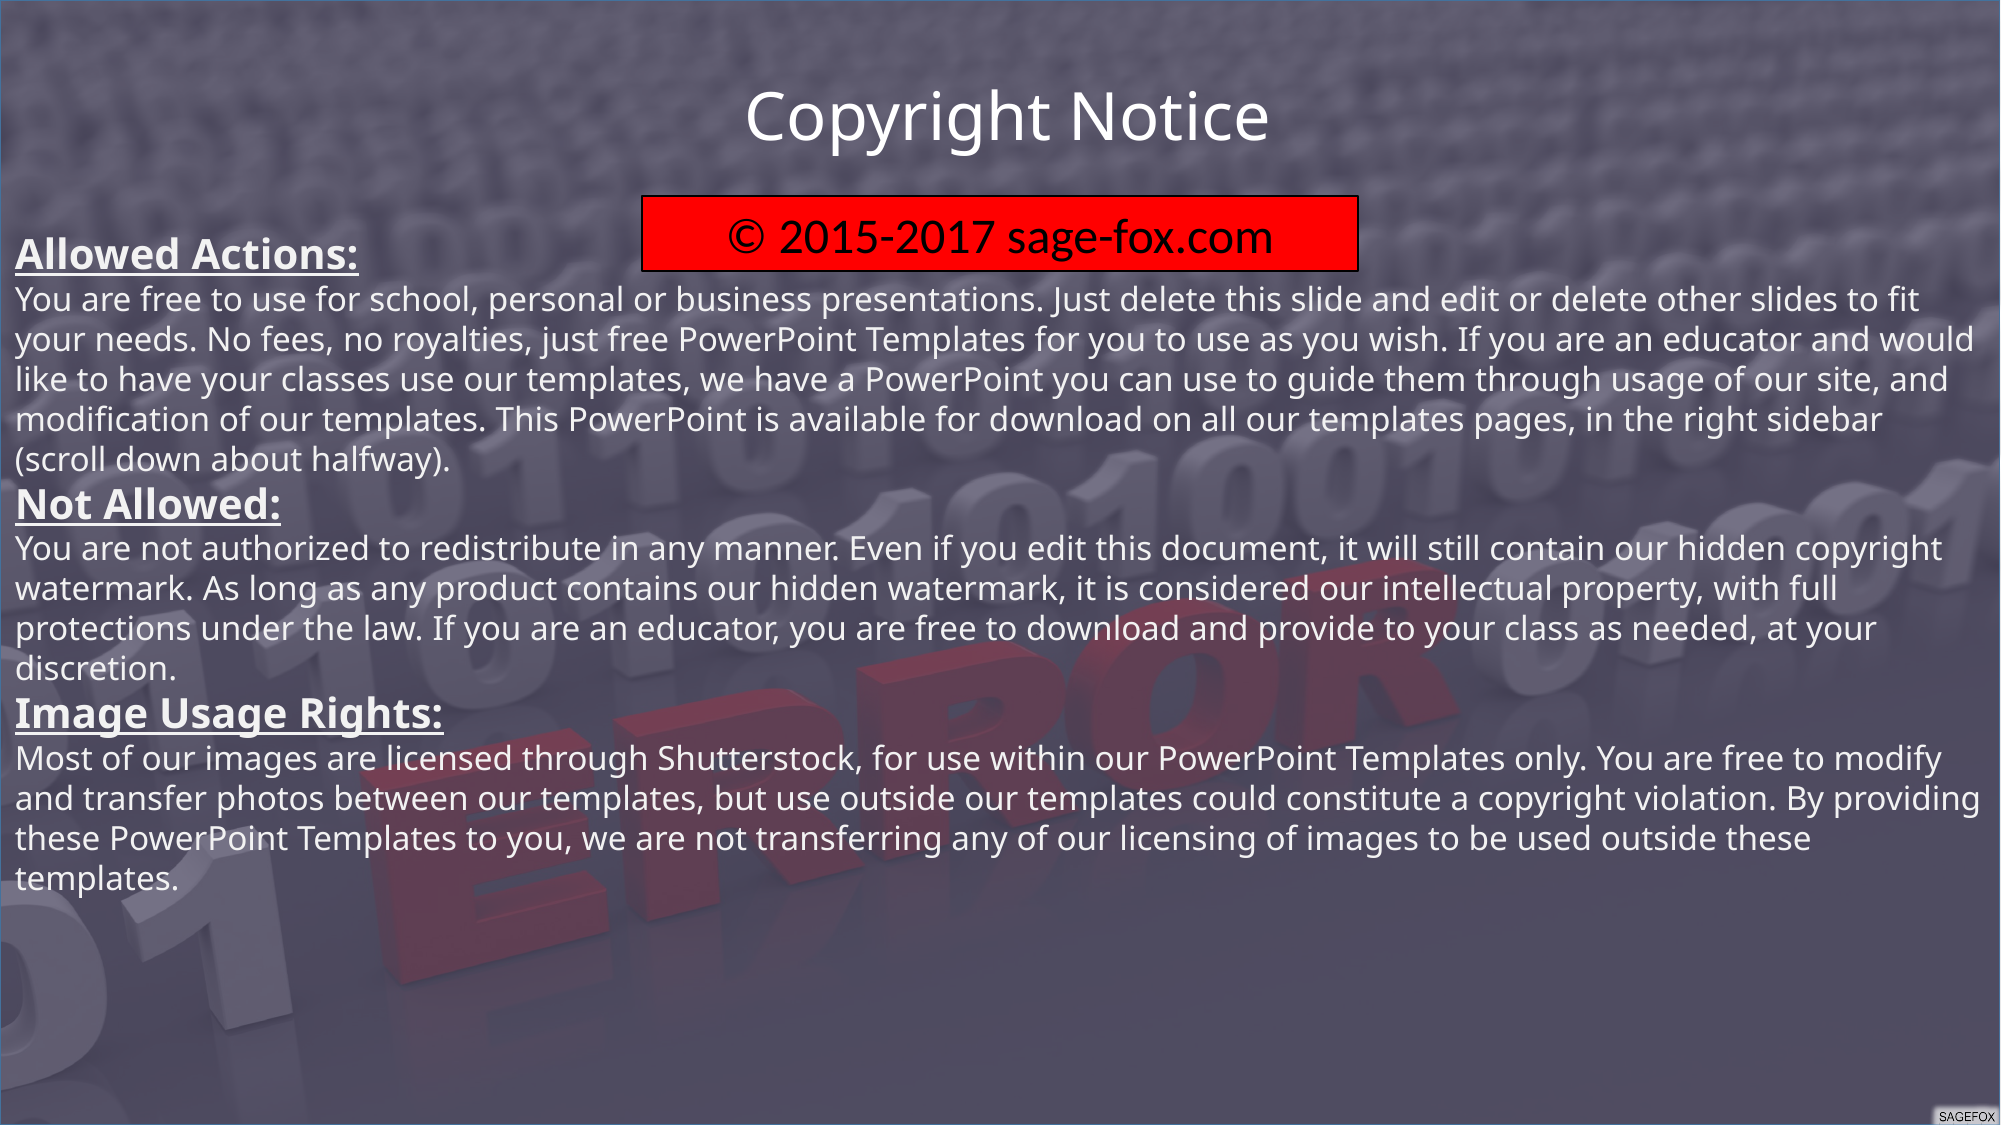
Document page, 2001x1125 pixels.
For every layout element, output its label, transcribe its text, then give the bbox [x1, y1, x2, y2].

text_box Allowed Actions: You are free to use for school, personal or business presentations. Just delete this slide and edit or delete other slides to fit your needs. No fees, no royalties, just free PowerPoint Templates for you to use as you wish. If you are an educator and would like to have your classes use our templates, we have a PowerPoint you can use to guide them through usage of our site, and modification of our templates. This PowerPoint is available for download on all our templates pages, in the right sidebar (scroll down about halfway). Not Allowed: You are not authorized to redistribute in any manner. Even if you edit this document, it will still contain our hidden copyright watermark. As long as any product contains our hidden watermark, it is considered our intellectual property, with full protections under the law. If you are an educator, you are free to download and provide to your class as needed, at your discretion. Image Usage Rights: Most of our images are licensed through Shutterstock, for use within our PowerPoint Templates only. You are free to modify and transfer photos between our templates, but use outside our templates could constitute a copyright violation. By providing these PowerPoint Templates to you, we are not transferring any of our licensing of images to be used outside these templates. [0, 0, 2000, 1125]
text_box © 2015-2017 sage-fox.com [641, 196, 1358, 272]
title Copyright Notice [493, 60, 1524, 178]
picture [1936, 1111, 1997, 1125]
